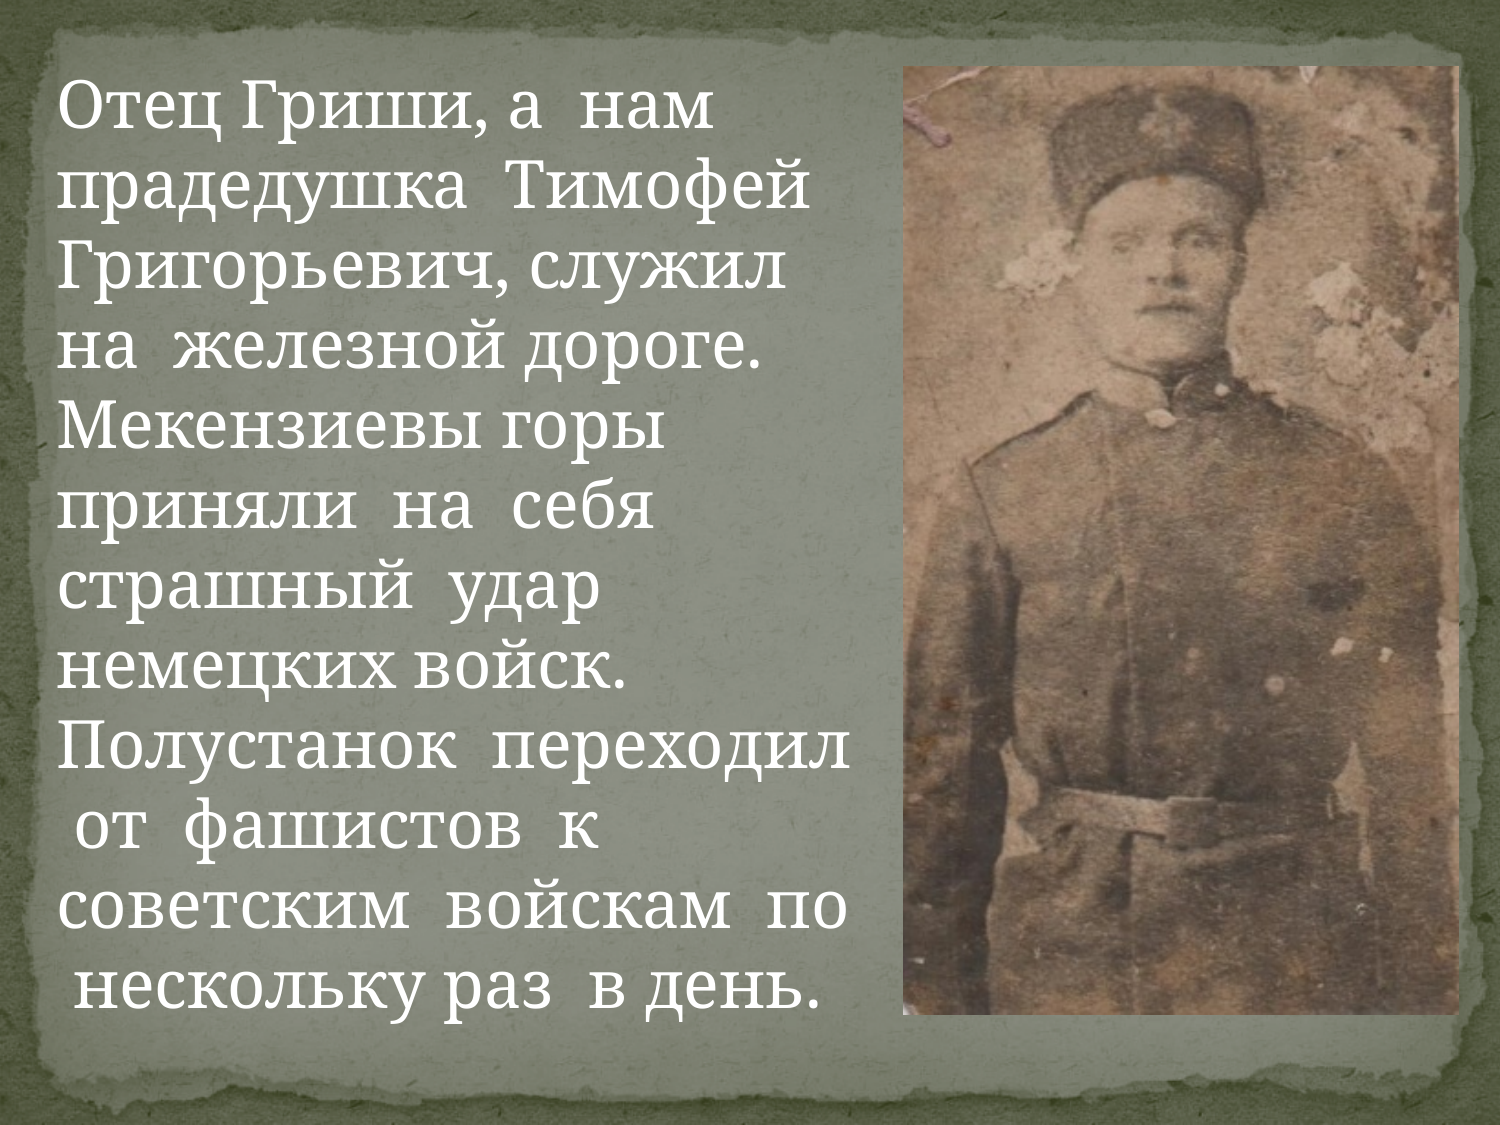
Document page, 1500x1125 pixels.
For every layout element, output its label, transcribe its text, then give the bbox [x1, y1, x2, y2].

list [906, 69, 1456, 1013]
text_box Отец Гриши, а нам прадедушка Тимофей Григорьевич, служил на железной дороге. Мекензиевы горы приняли на себя страшный удар немецких войск. Полустанок переходил от фашистов к советским войскам по нескольку раз в день. [41, 54, 880, 1029]
